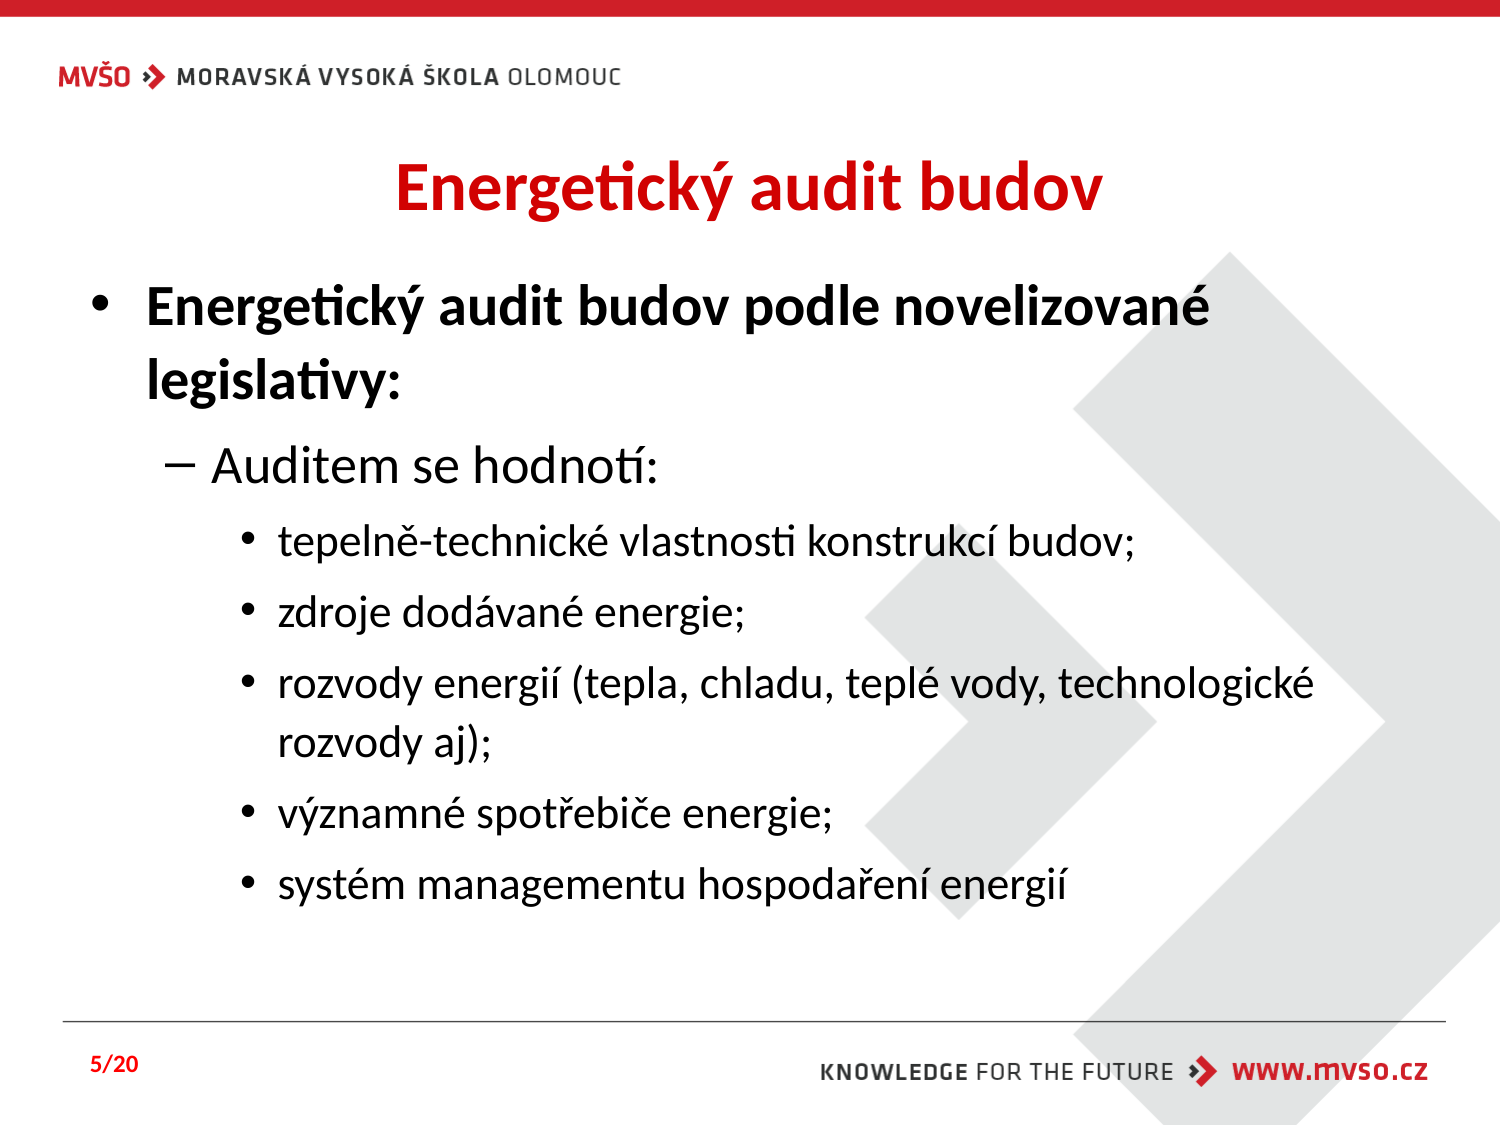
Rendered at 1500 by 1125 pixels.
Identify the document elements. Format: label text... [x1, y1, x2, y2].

text_box 5/20 [74, 1040, 213, 1085]
list Energetický audit budov podle novelizované legislativy: Auditem se hodnotí: tepelně-technické vlastnosti konstrukcí budov; zdroje dodávané energie; rozvody energií (tepla, chladu, teplé vody, technologické rozvody aj); významné spotřebiče energie; systém managementu hospodaření energií [75, 254, 1425, 956]
picture [0, 0, 1500, 1125]
title Energetický audit budov [75, 132, 1425, 233]
